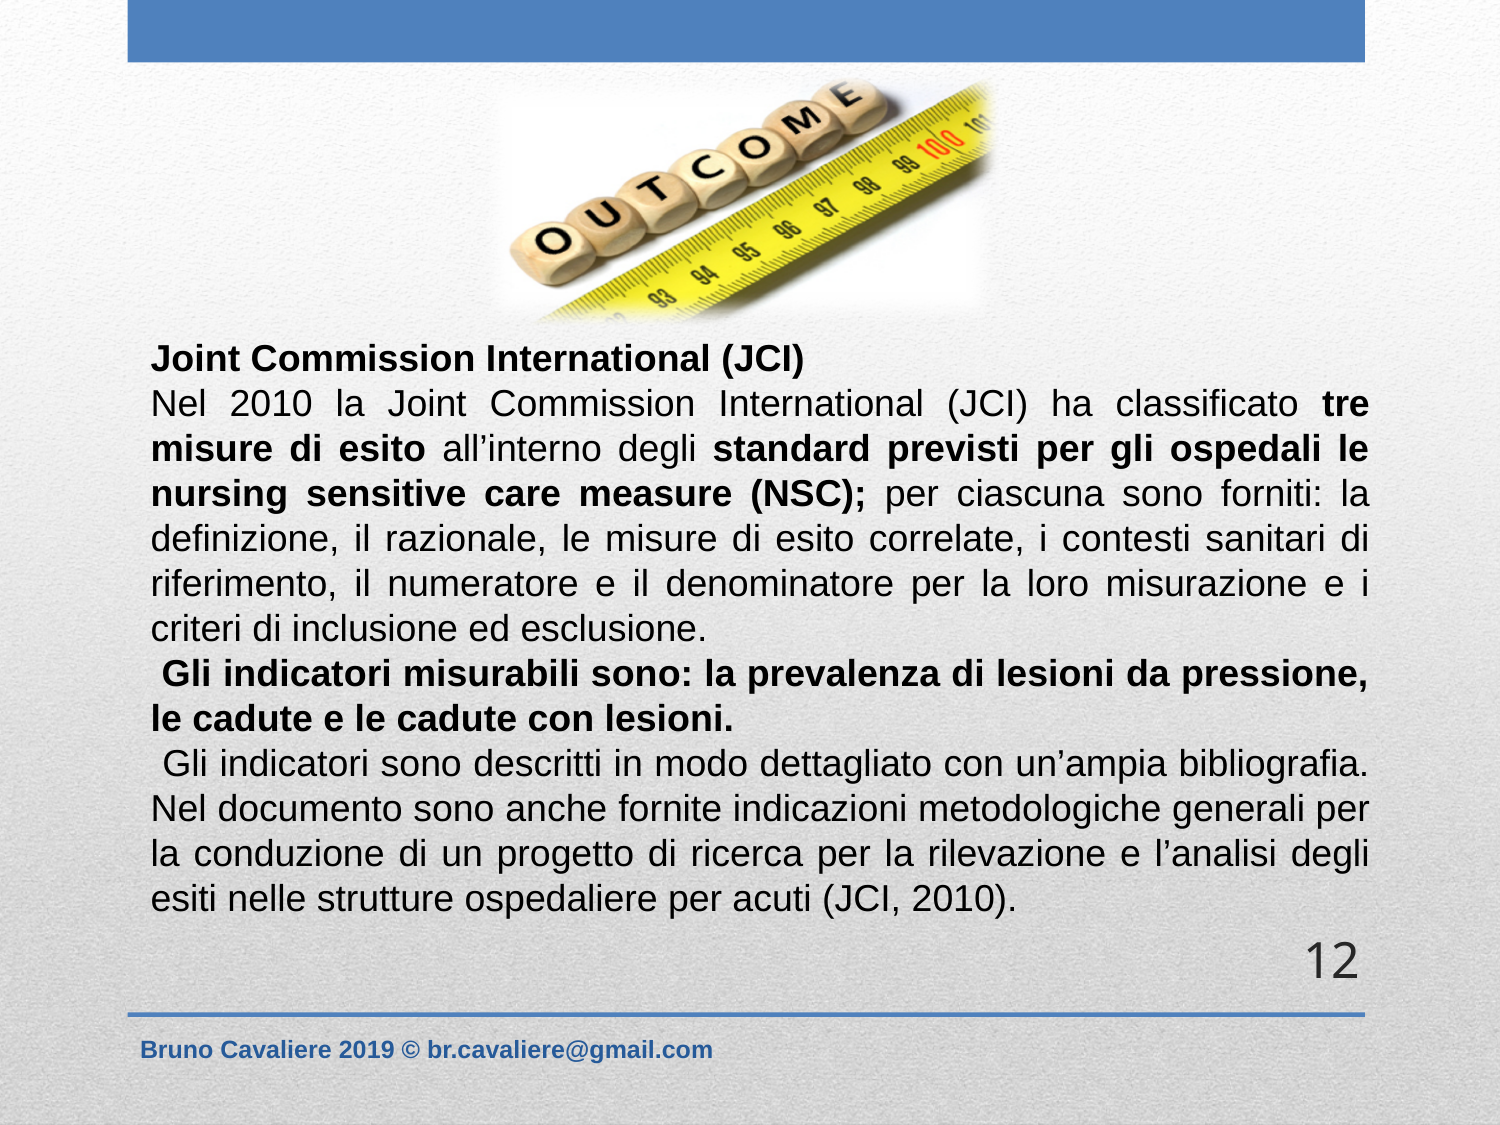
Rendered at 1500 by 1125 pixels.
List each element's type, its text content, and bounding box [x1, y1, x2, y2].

footer Bruno Cavaliere 2019 © br.cavaliere@gmail.com [125, 1018, 925, 1079]
picture [477, 71, 999, 328]
text_box Joint Commission International (JCI) Nel 2010 la Joint Commission International (JCI) ha classificato tre misure di esito all’interno degli standard previsti per gli ospedali le nursing sensitive care measure (NSC); per ciascuna sono forniti: la definizione, il razionale, le misure di esito correlate, i contesti sanitari di riferimento, il numeratore e il denominatore per la loro misurazione e i criteri di inclusione ed esclusione. Gli indicatori misurabili sono: la prevalenza di lesioni da pressione, le cadute e le cadute con lesioni. Gli indicatori sono descritti in modo dettagliato con un’ampia bibliografia. Nel documento sono anche fornite indicazioni metodologiche generali per la conduzione di un progetto di ricerca per la rilevazione e l’analisi degli esiti nelle strutture ospedaliere per acuti (JCI, 2010). [135, 326, 1385, 926]
slide_number 12 [1250, 933, 1375, 993]
